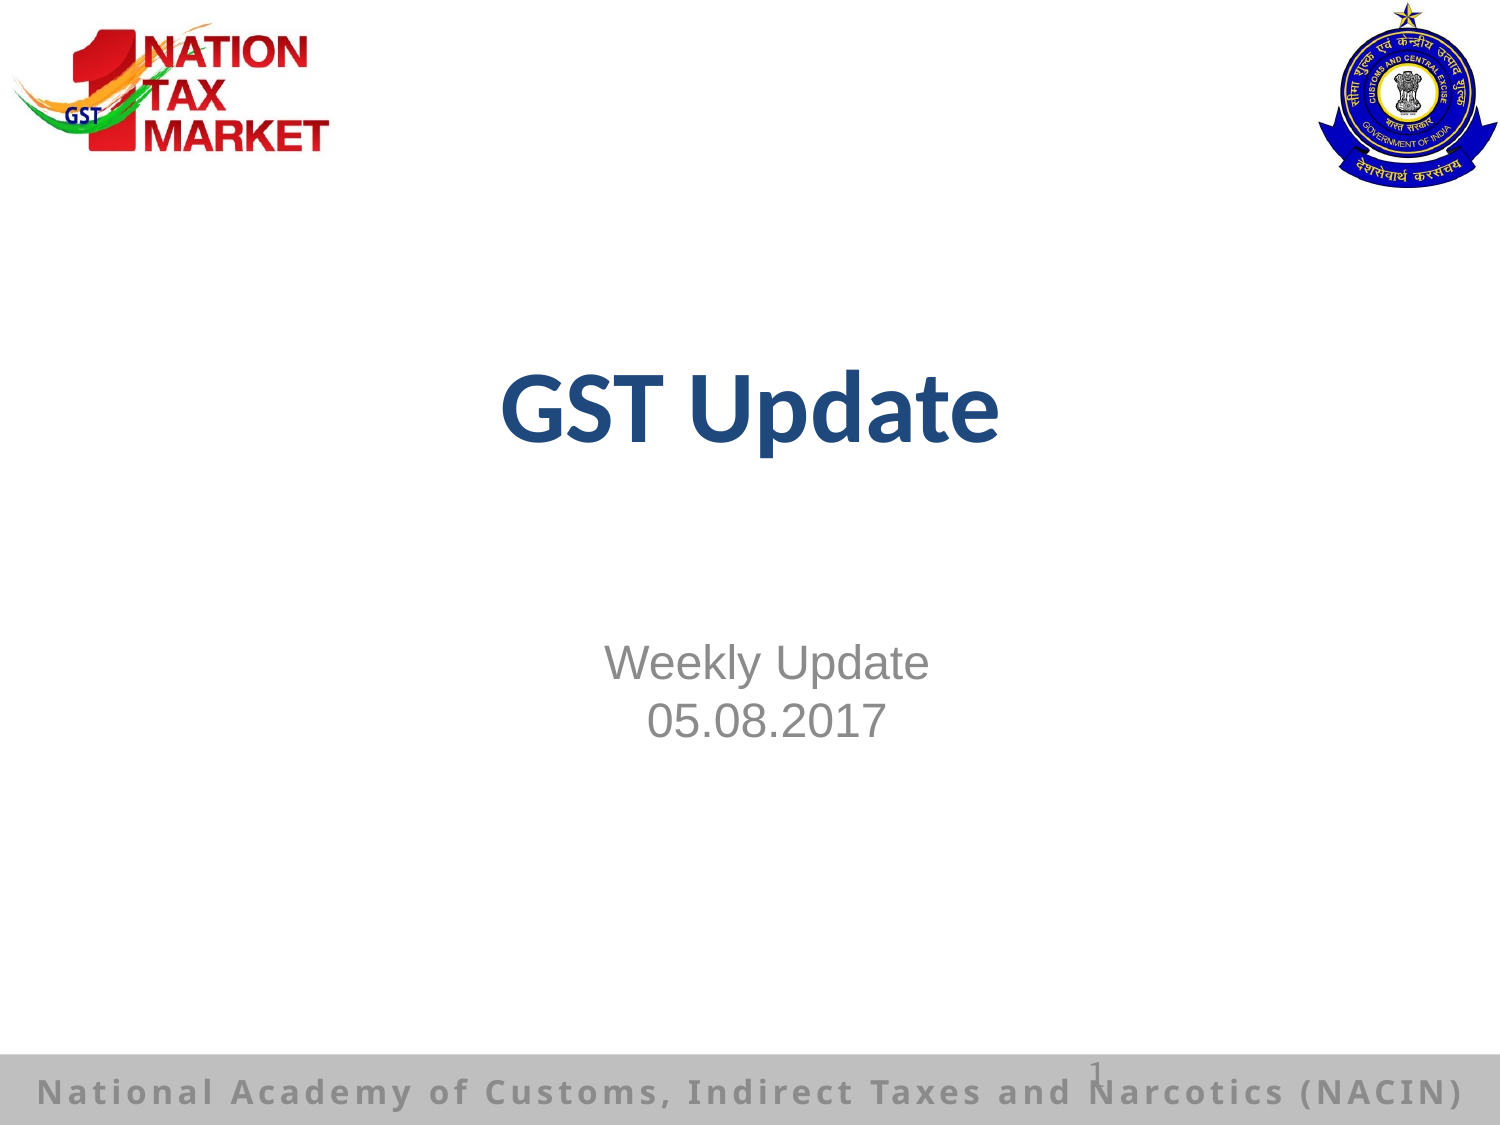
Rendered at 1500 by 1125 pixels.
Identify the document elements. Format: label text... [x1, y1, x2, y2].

footer National Academy of Customs, Indirect Taxes and Narcotics (NACIN) [0, 1054, 1500, 1125]
slide_number 1 [1074, 1042, 1425, 1103]
title GST Update [125, 259, 1400, 613]
subtitle Weekly Update 05.08.2017 [301, 557, 1247, 755]
picture [0, 1, 339, 169]
picture [1316, 2, 1500, 188]
